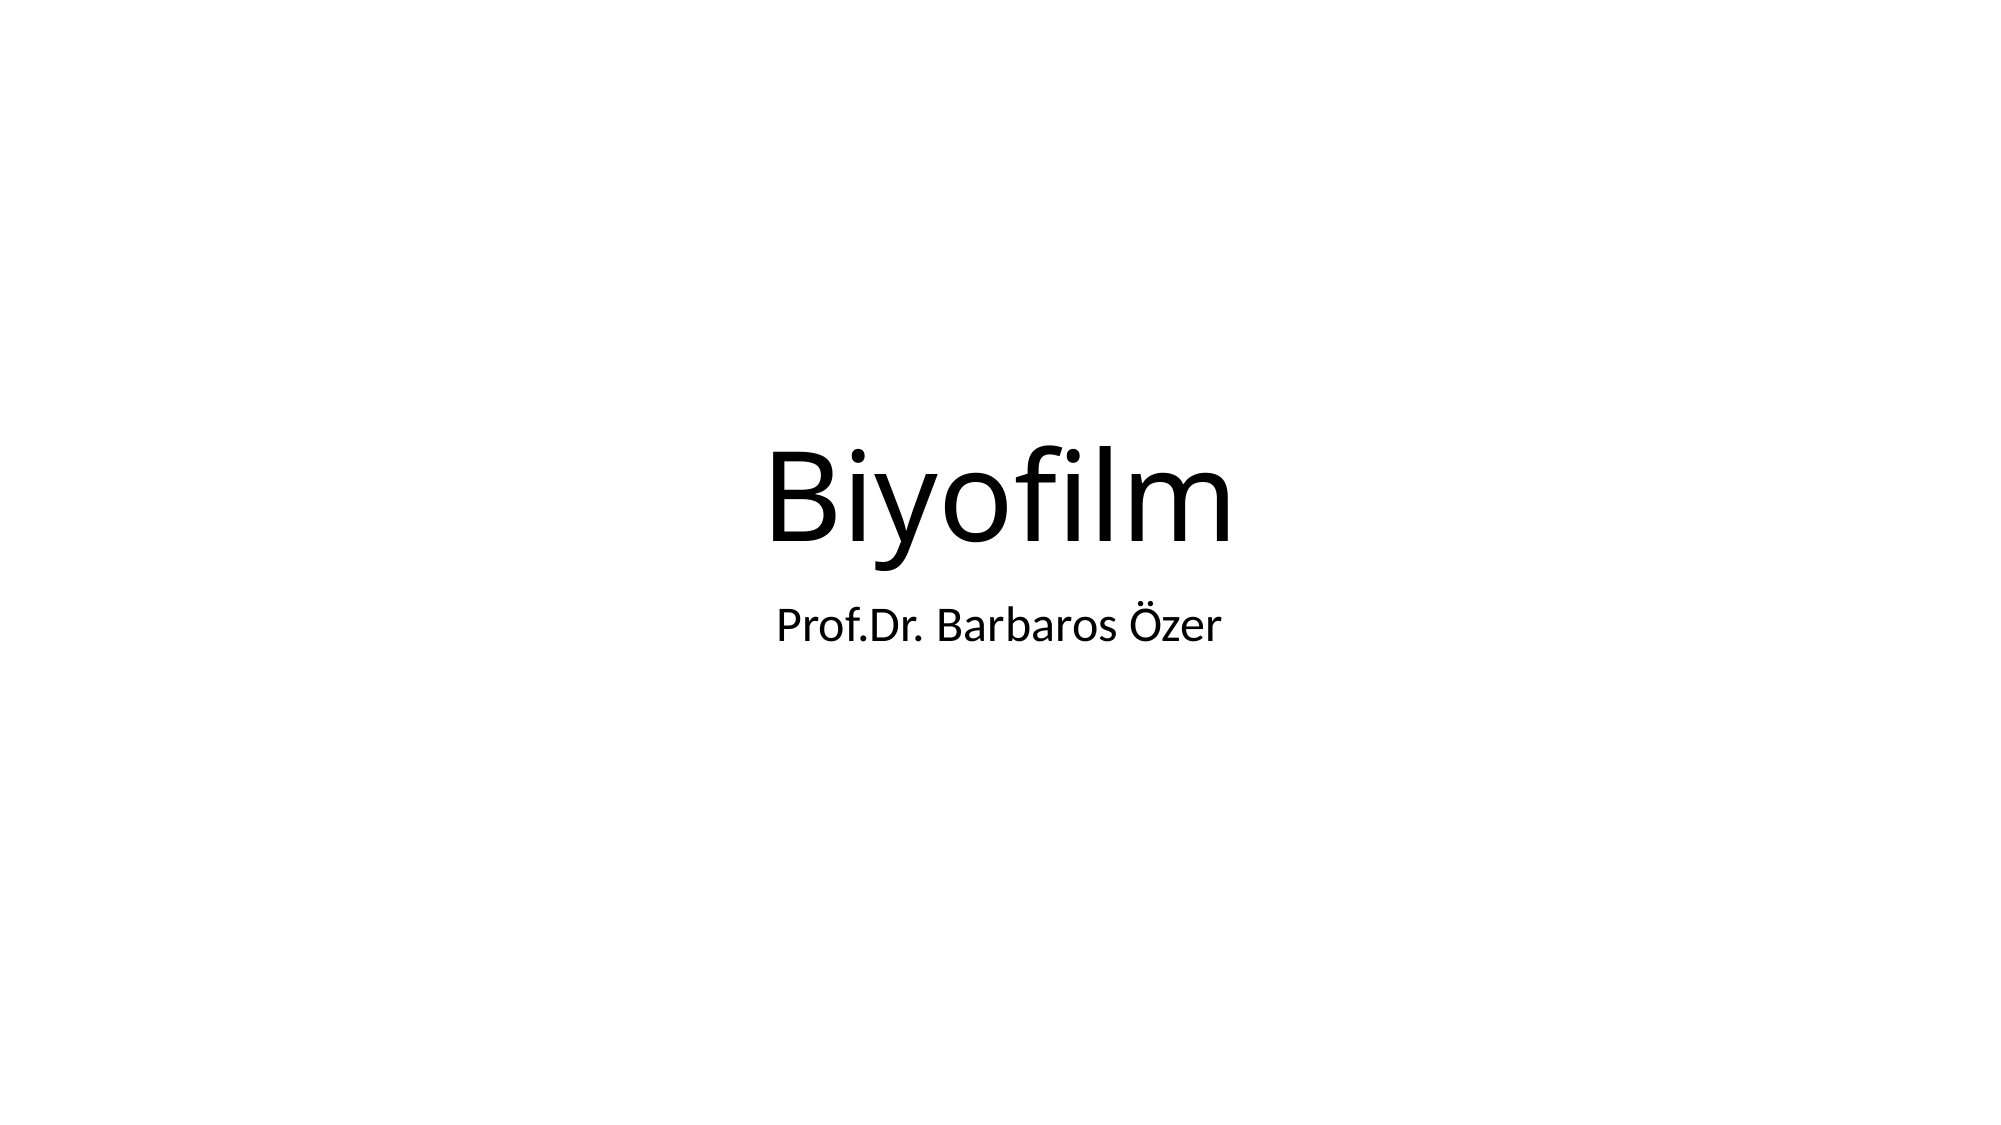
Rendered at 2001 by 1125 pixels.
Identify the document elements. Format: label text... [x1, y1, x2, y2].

title Biyofilm [249, 184, 1750, 576]
subtitle Prof.Dr. Barbaros Özer [249, 590, 1750, 863]
